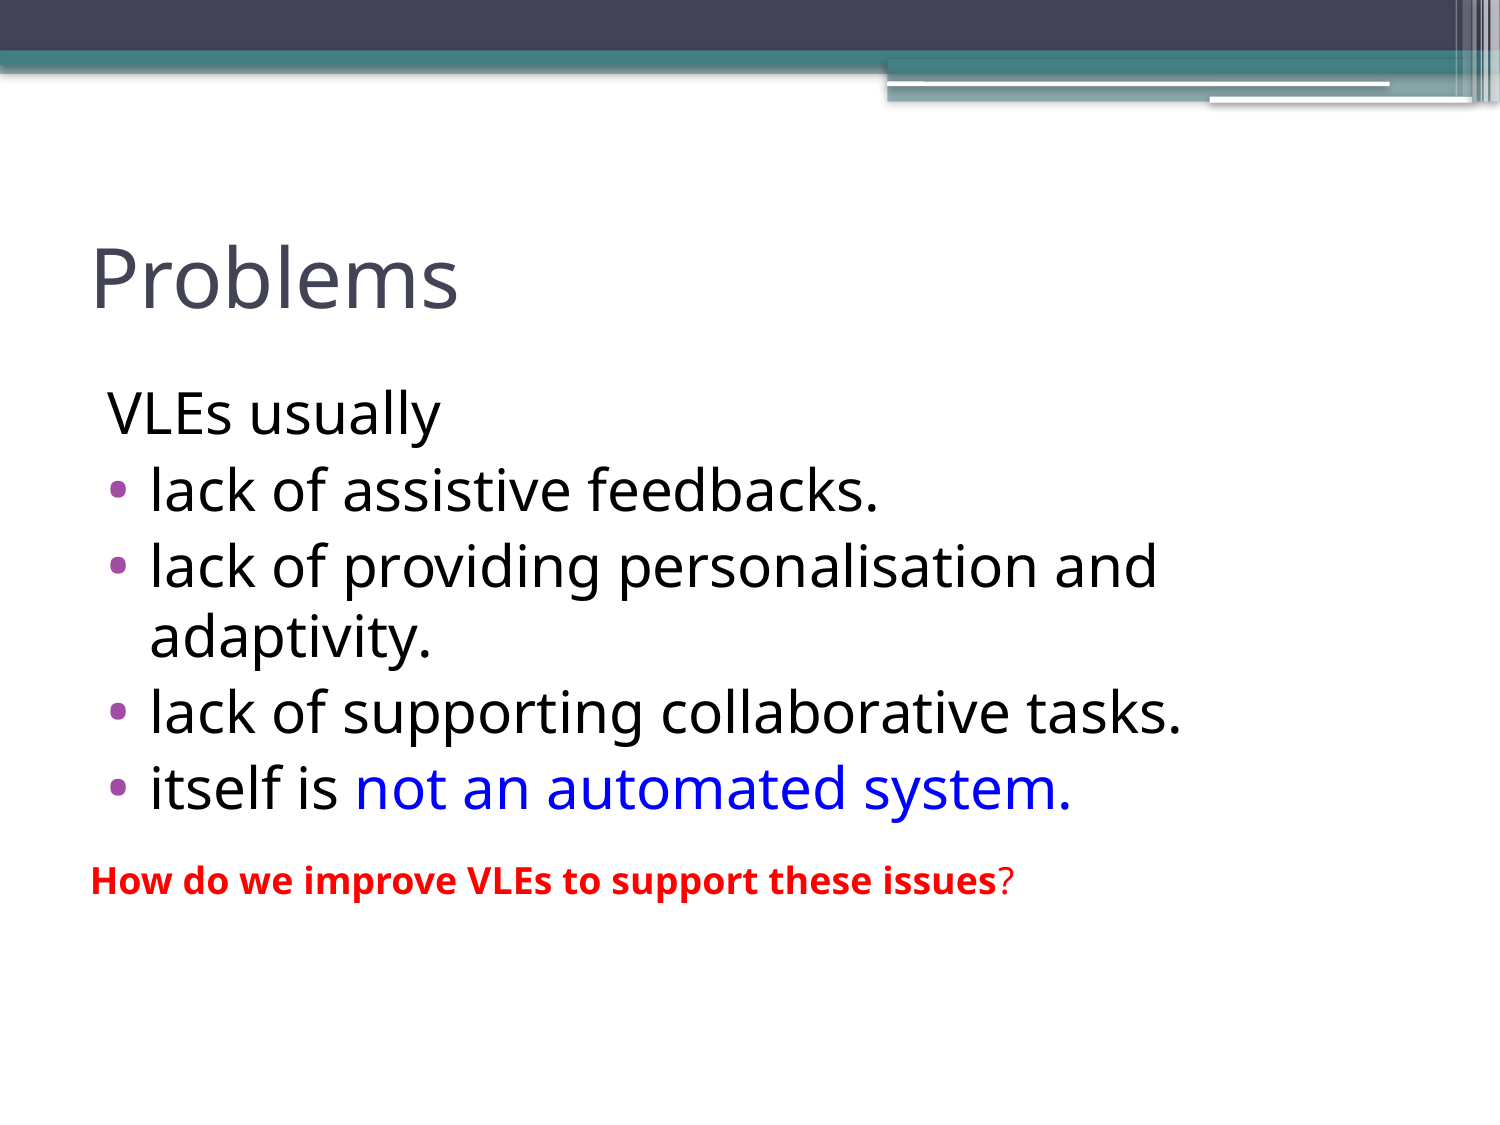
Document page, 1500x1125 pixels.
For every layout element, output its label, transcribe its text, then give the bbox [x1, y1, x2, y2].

text_box How do we improve VLEs to support these issues? [75, 850, 1335, 910]
title Problems [75, 187, 1425, 363]
list VLEs usually lack of assistive feedbacks. lack of providing personalisation and adaptivity. lack of supporting collaborative tasks. itself is not an automated system. [75, 368, 1425, 1079]
